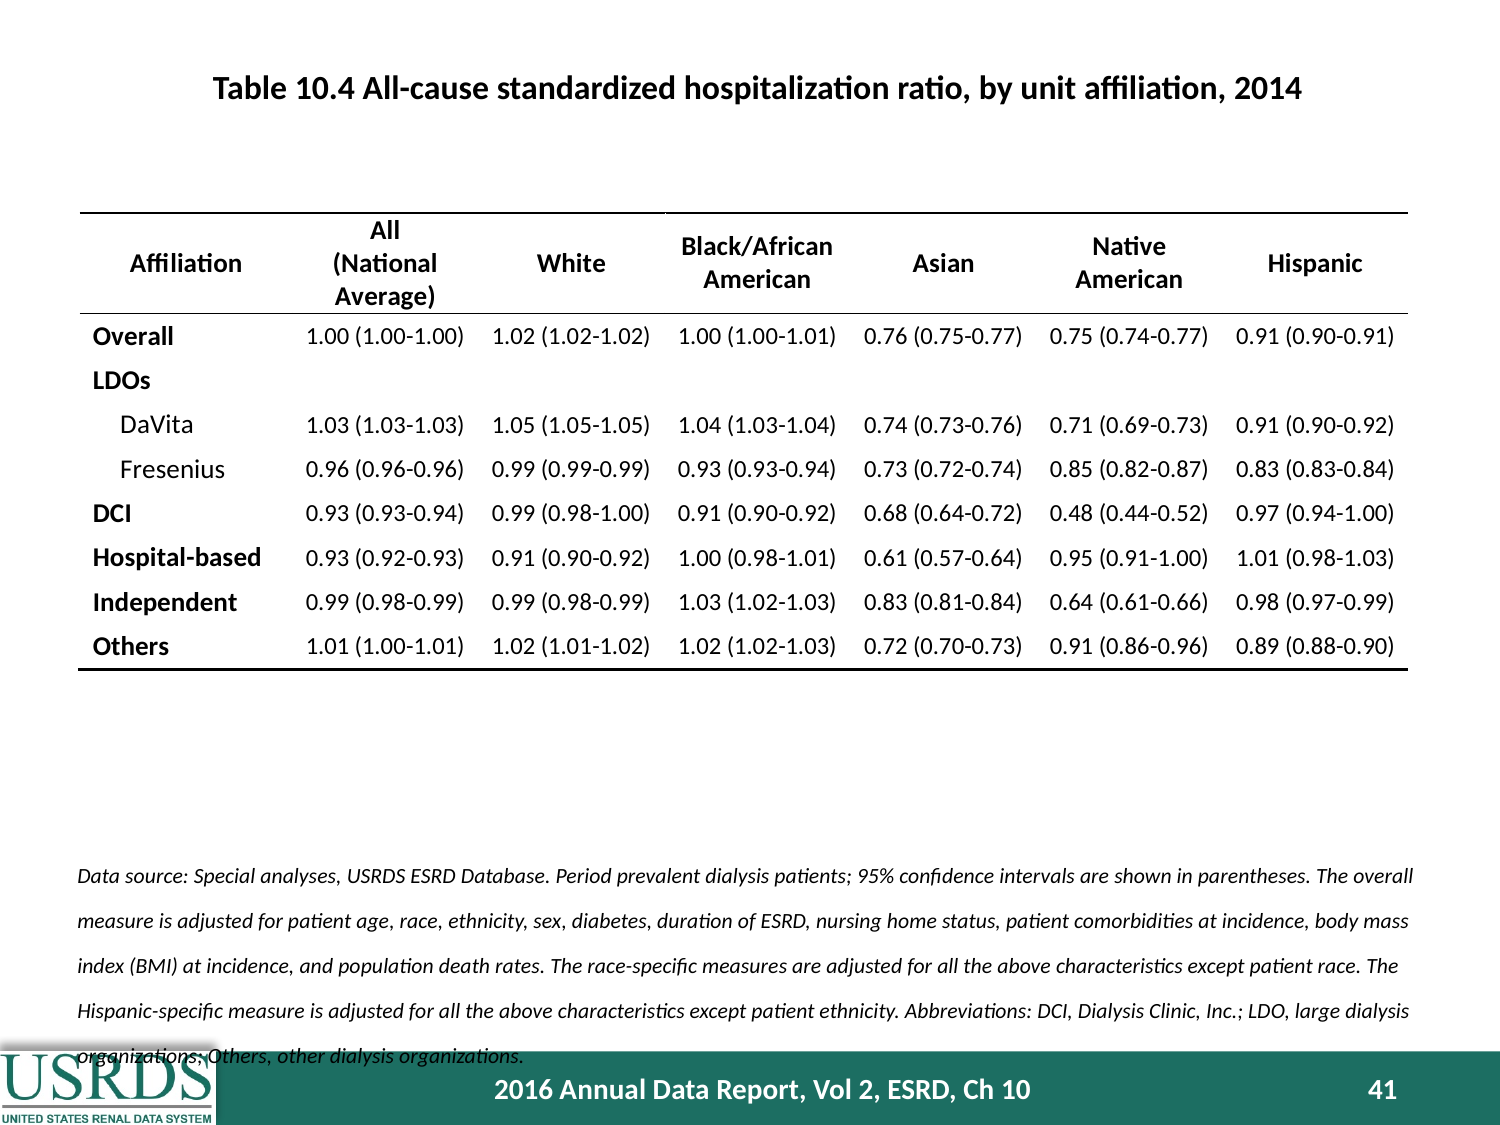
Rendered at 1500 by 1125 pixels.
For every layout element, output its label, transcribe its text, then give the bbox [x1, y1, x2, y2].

picture [0, 1051, 216, 1125]
footer 2016 Annual Data Report, Vol 2, ESRD, Ch 10 [474, 1090, 1050, 1113]
slide_number 41 [1262, 1090, 1413, 1108]
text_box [66, 212, 1427, 735]
text_box Data source: Special analyses, USRDS ESRD Database. Period prevalent dialysis patients; 95% confidence intervals are shown in parentheses. The overall measure is adjusted for patient age, race, ethnicity, sex, diabetes, duration of ESRD, nursing home status, patient comorbidities at incidence, body mass index (BMI) at incidence, and population death rates. The race-specific measures are adjusted for all the above characteristics except patient race. The Hispanic-specific measure is adjusted for all the above characteristics except patient ethnicity. Abbreviations: DCI, Dialysis Clinic, Inc.; LDO, large dialysis organizations; Others, other dialysis organizations. [62, 849, 1438, 1090]
text_box Table 10.4 All-cause standardized hospitalization ratio, by unit affiliation, 2014 [0, 51, 1500, 137]
